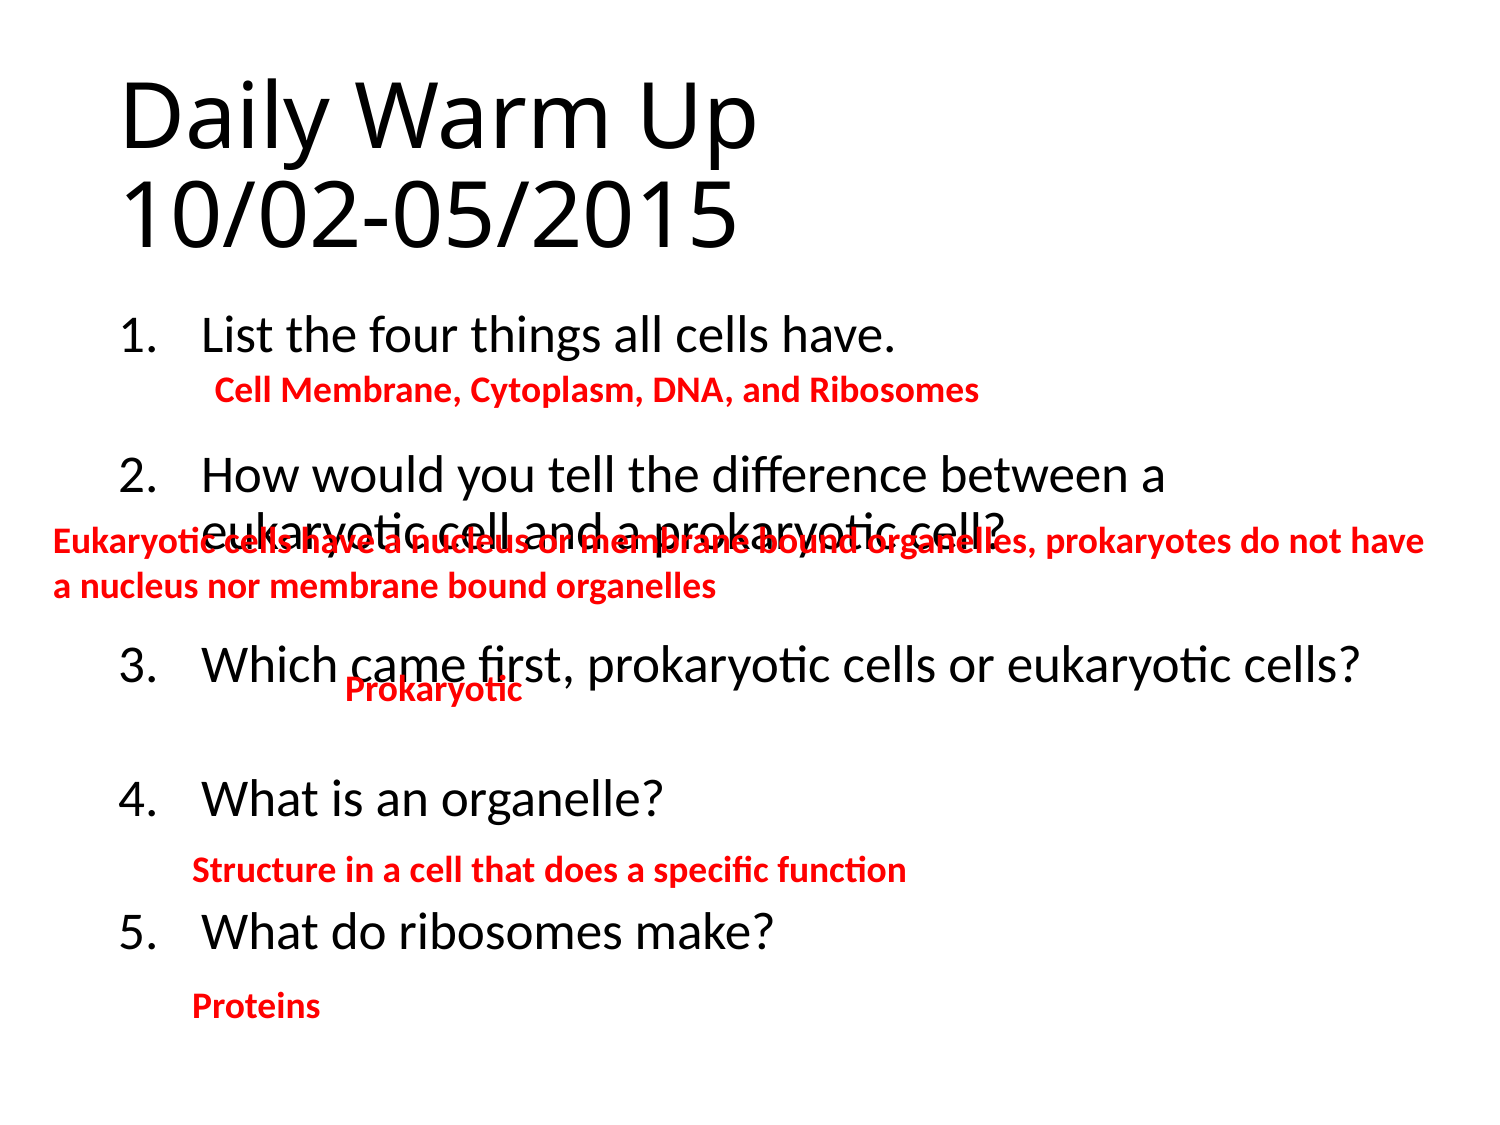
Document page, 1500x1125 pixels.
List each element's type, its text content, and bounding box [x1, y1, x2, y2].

list List the four things all cells have. How would you tell the difference between a eukaryotic cell and a prokaryotic cell? Which came first, prokaryotic cells or eukaryotic cells? What is an organelle? What do ribosomes make? [103, 299, 1397, 508]
text_box Eukaryotic cells have a nucleus or membrane bound organelles, prokaryotes do not have a nucleus nor membrane bound organelles [38, 508, 1462, 614]
list List the four things all cells have. How would you tell the difference between a eukaryotic cell and a prokaryotic cell? Which came first, prokaryotic cells or eukaryotic cells? What is an organelle? What do ribosomes make? [103, 614, 1397, 1014]
text_box Prokaryotic [330, 656, 1500, 717]
text_box Proteins [177, 973, 1500, 1034]
text_box Cell Membrane, Cytoplasm, DNA, and Ribosomes [200, 357, 1165, 418]
title Daily Warm Up 10/02-05/2015 [103, 59, 1397, 278]
text_box Structure in a cell that does a specific function [177, 837, 1500, 898]
